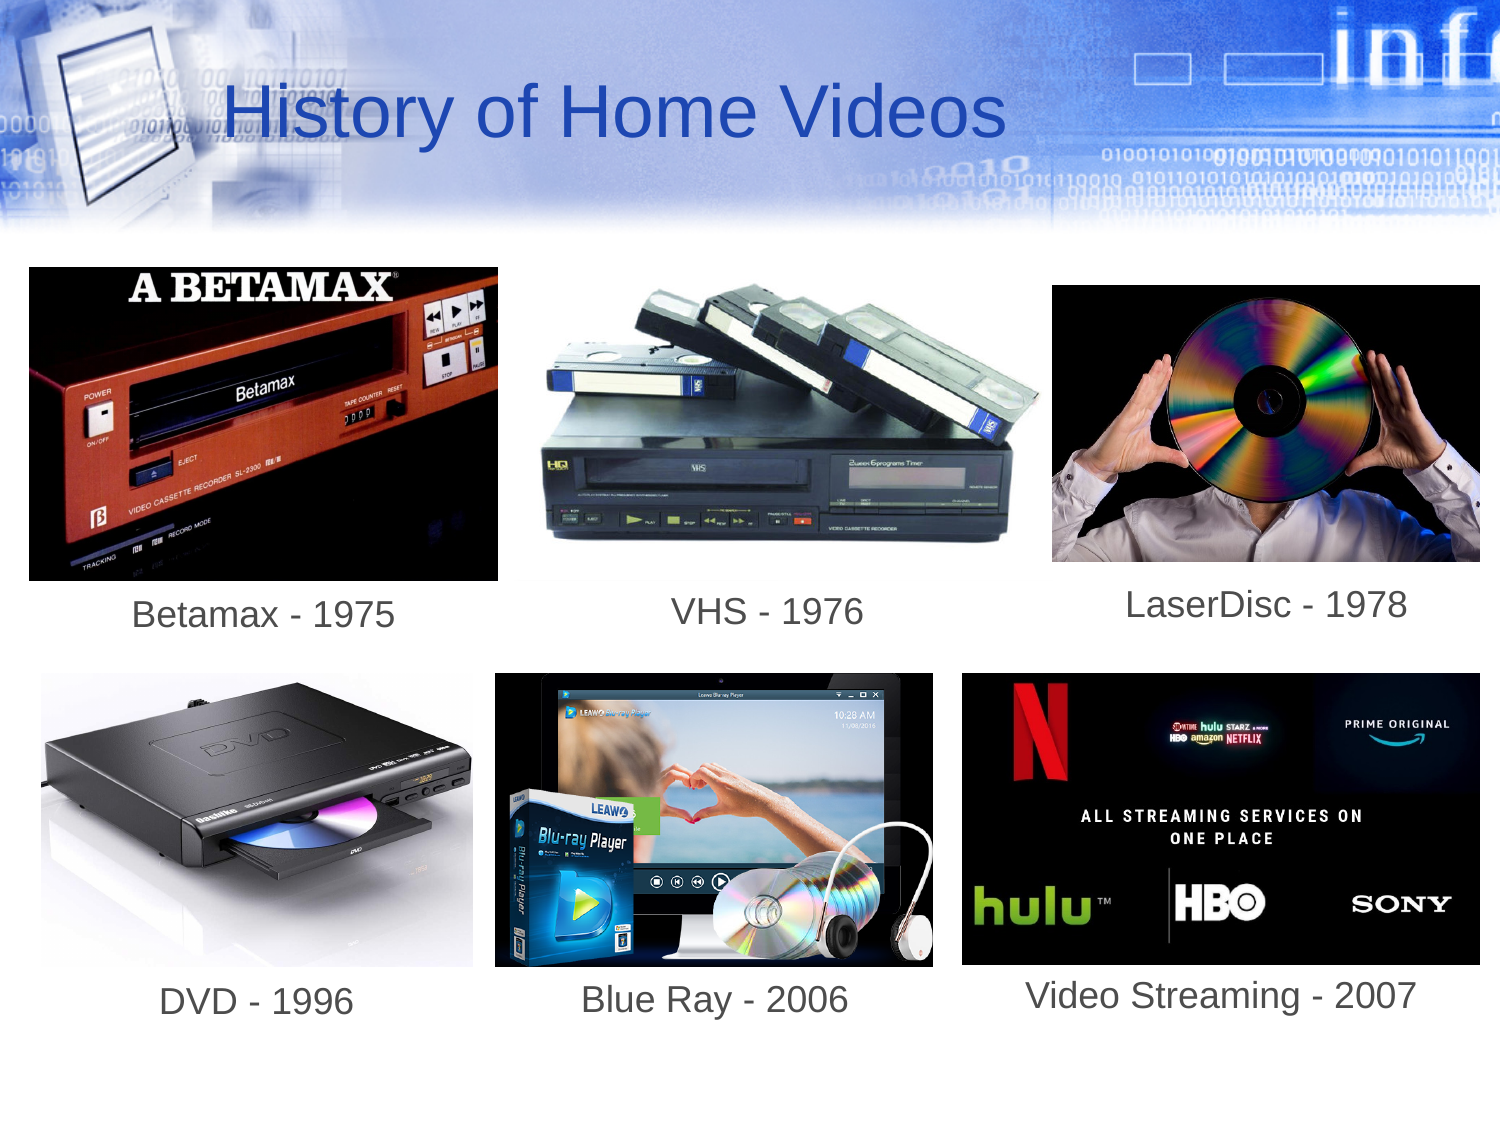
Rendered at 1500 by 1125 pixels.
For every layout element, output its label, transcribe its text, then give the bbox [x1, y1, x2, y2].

text_box LaserDisc - 1978 [1051, 572, 1482, 633]
text_box DVD - 1996 [40, 975, 473, 1030]
text_box VHS - 1976 [513, 588, 1022, 640]
text_box Video Streaming - 2007 [962, 973, 1480, 1024]
picture [0, 0, 1500, 1125]
title History of Home Videos [206, 66, 1282, 150]
text_box Blue Ray - 2006 [497, 975, 933, 1027]
text_box Betamax - 1975 [29, 589, 498, 643]
